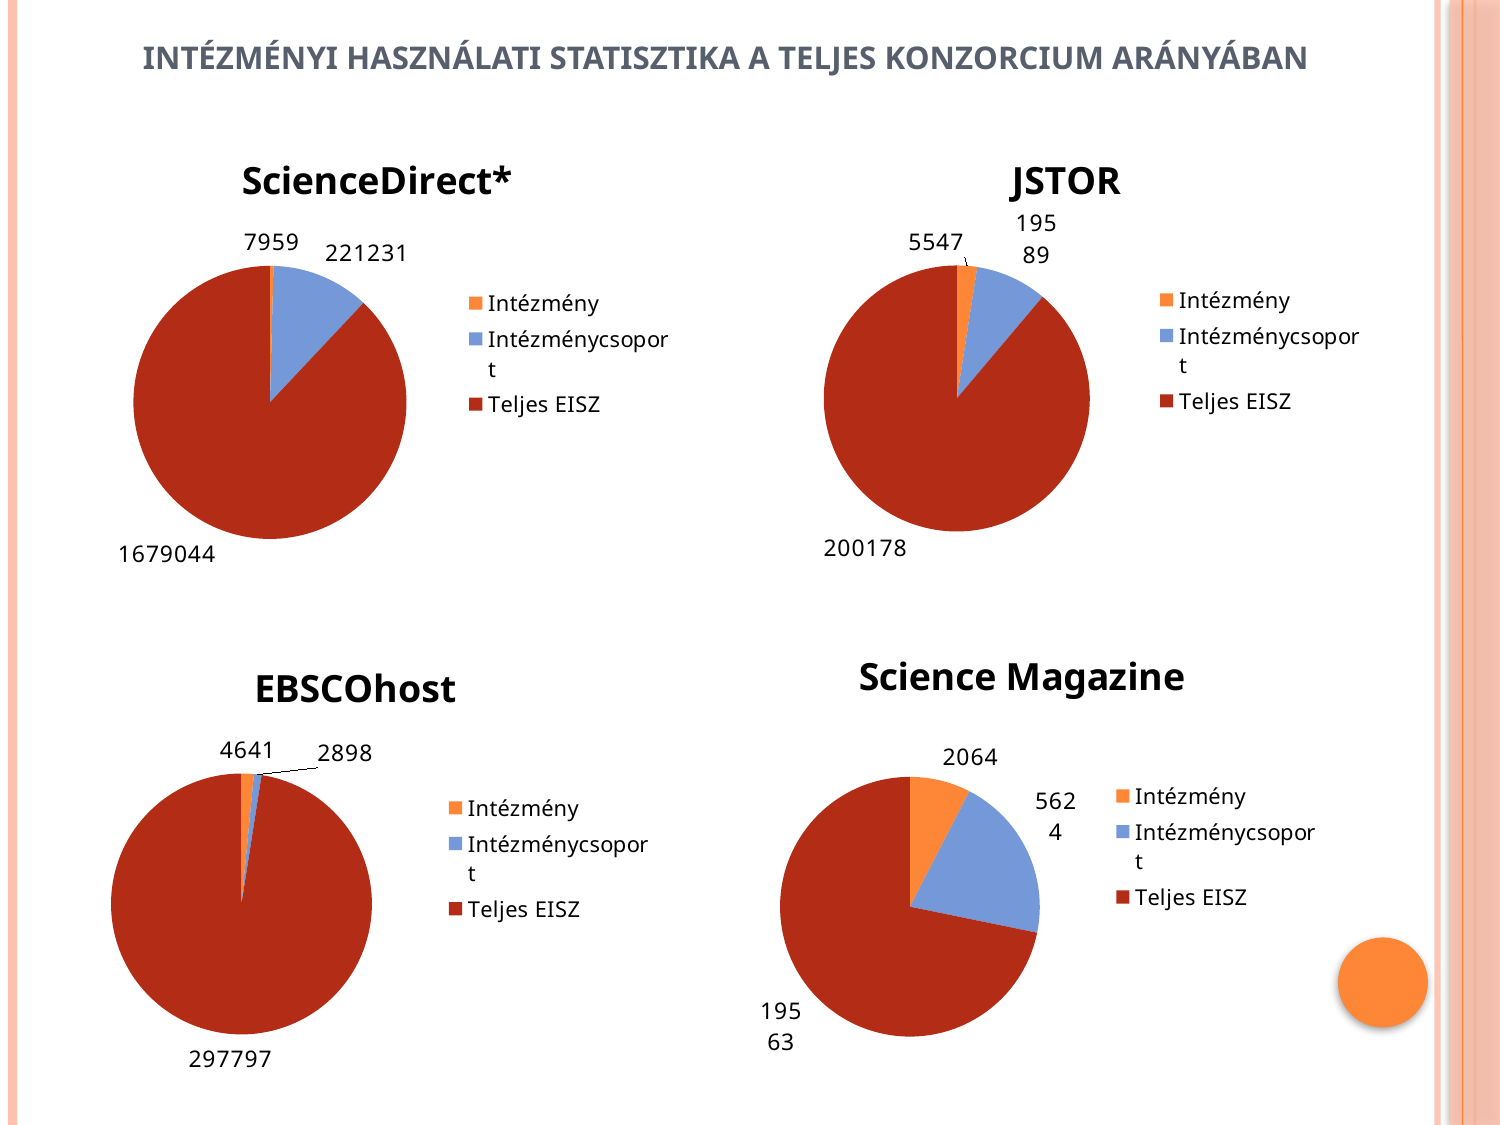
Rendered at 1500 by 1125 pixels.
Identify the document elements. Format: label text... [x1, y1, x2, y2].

chart [752, 124, 1381, 576]
chart [40, 632, 670, 1084]
chart [707, 620, 1337, 1072]
chart [64, 124, 690, 583]
text_box INTÉZMÉNYI HASZNÁLATI STATISZTIKA A TELJES KONZORCIUM ARÁNYÁBAN [17, 30, 1436, 84]
